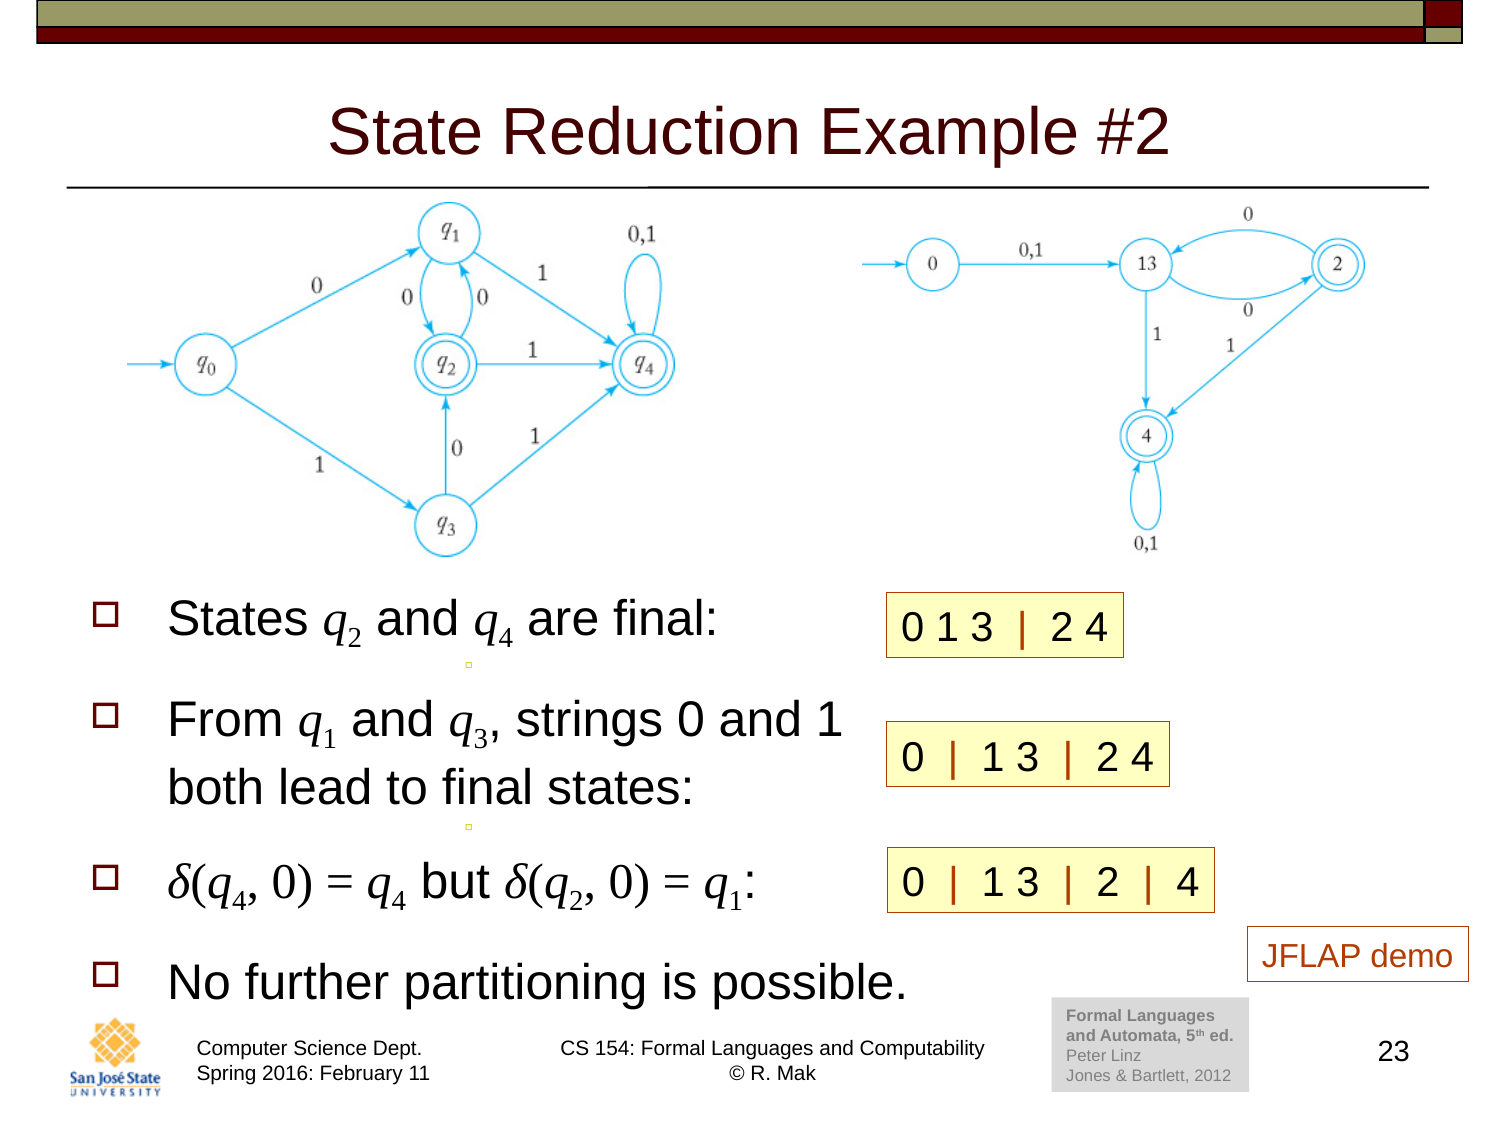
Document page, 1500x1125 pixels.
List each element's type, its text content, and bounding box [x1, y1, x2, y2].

text_box Formal Languages and Automata, 5th ed. Peter Linz Jones & Bartlett, 2012 [1051, 997, 1250, 1092]
list States q2 and q4 are final: From q1 and q3, strings 0 and 1 both lead to final states: δ(q4, 0) = q4 but δ(q2, 0) = q1: No further partitioning is possible. [75, 577, 1425, 1013]
picture [862, 202, 1366, 556]
text_box JFLAP demo [1247, 926, 1469, 982]
text_box 0 1 3 | 2 4 [886, 592, 1124, 658]
title State Reduction Example #2 [75, 67, 1425, 175]
picture [60, 1012, 166, 1112]
text_box 0 | 1 3 | 2 | 4 [887, 847, 1215, 913]
text_box 0 | 1 3 | 2 4 [886, 721, 1170, 787]
slide_number 23 [1112, 1025, 1425, 1100]
picture [127, 202, 676, 557]
